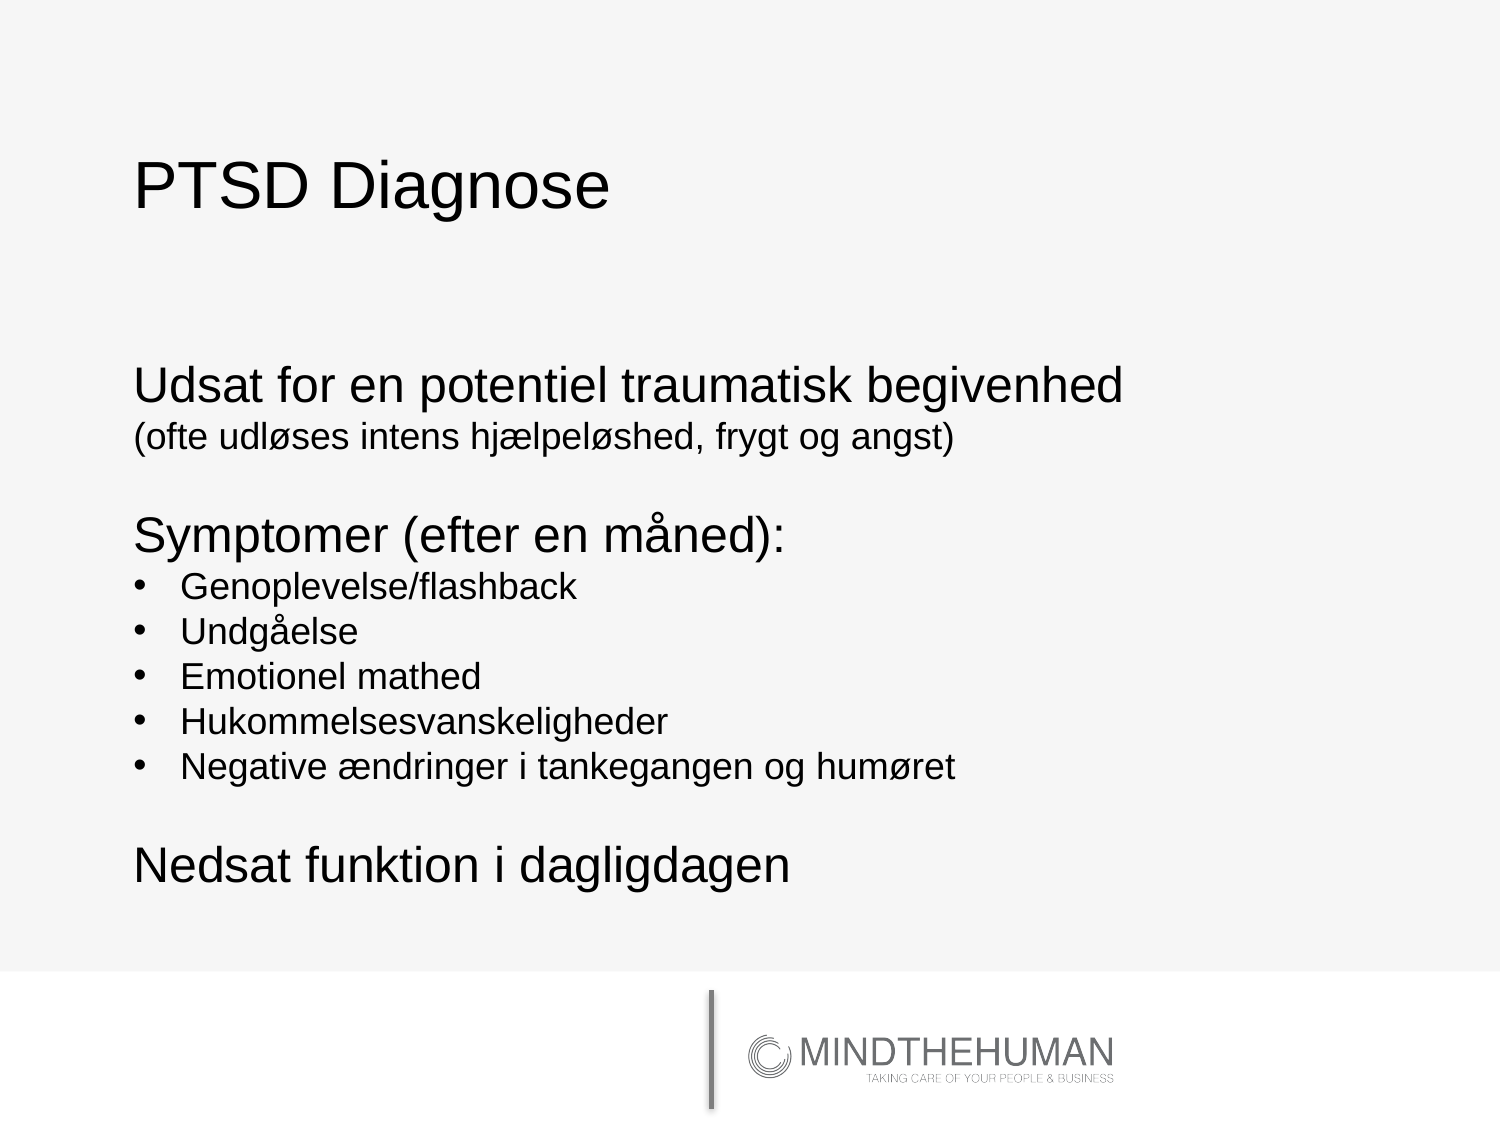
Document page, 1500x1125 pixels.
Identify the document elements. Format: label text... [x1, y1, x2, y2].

text_box PTSD Diagnose [118, 134, 1425, 230]
text_box Udsat for en potentiel traumatisk begivenhed (ofte udløses intens hjælpeløshed, frygt og angst) Symptomer (efter en måned): Genoplevelse/flashback Undgåelse Emotionel mathed Hukommelsesvanskeligheder Negative ændringer i tankegangen og humøret Nedsat funktion i dagligdagen [118, 344, 1425, 900]
text_box [0, 0, 1500, 972]
picture [738, 1026, 1117, 1086]
